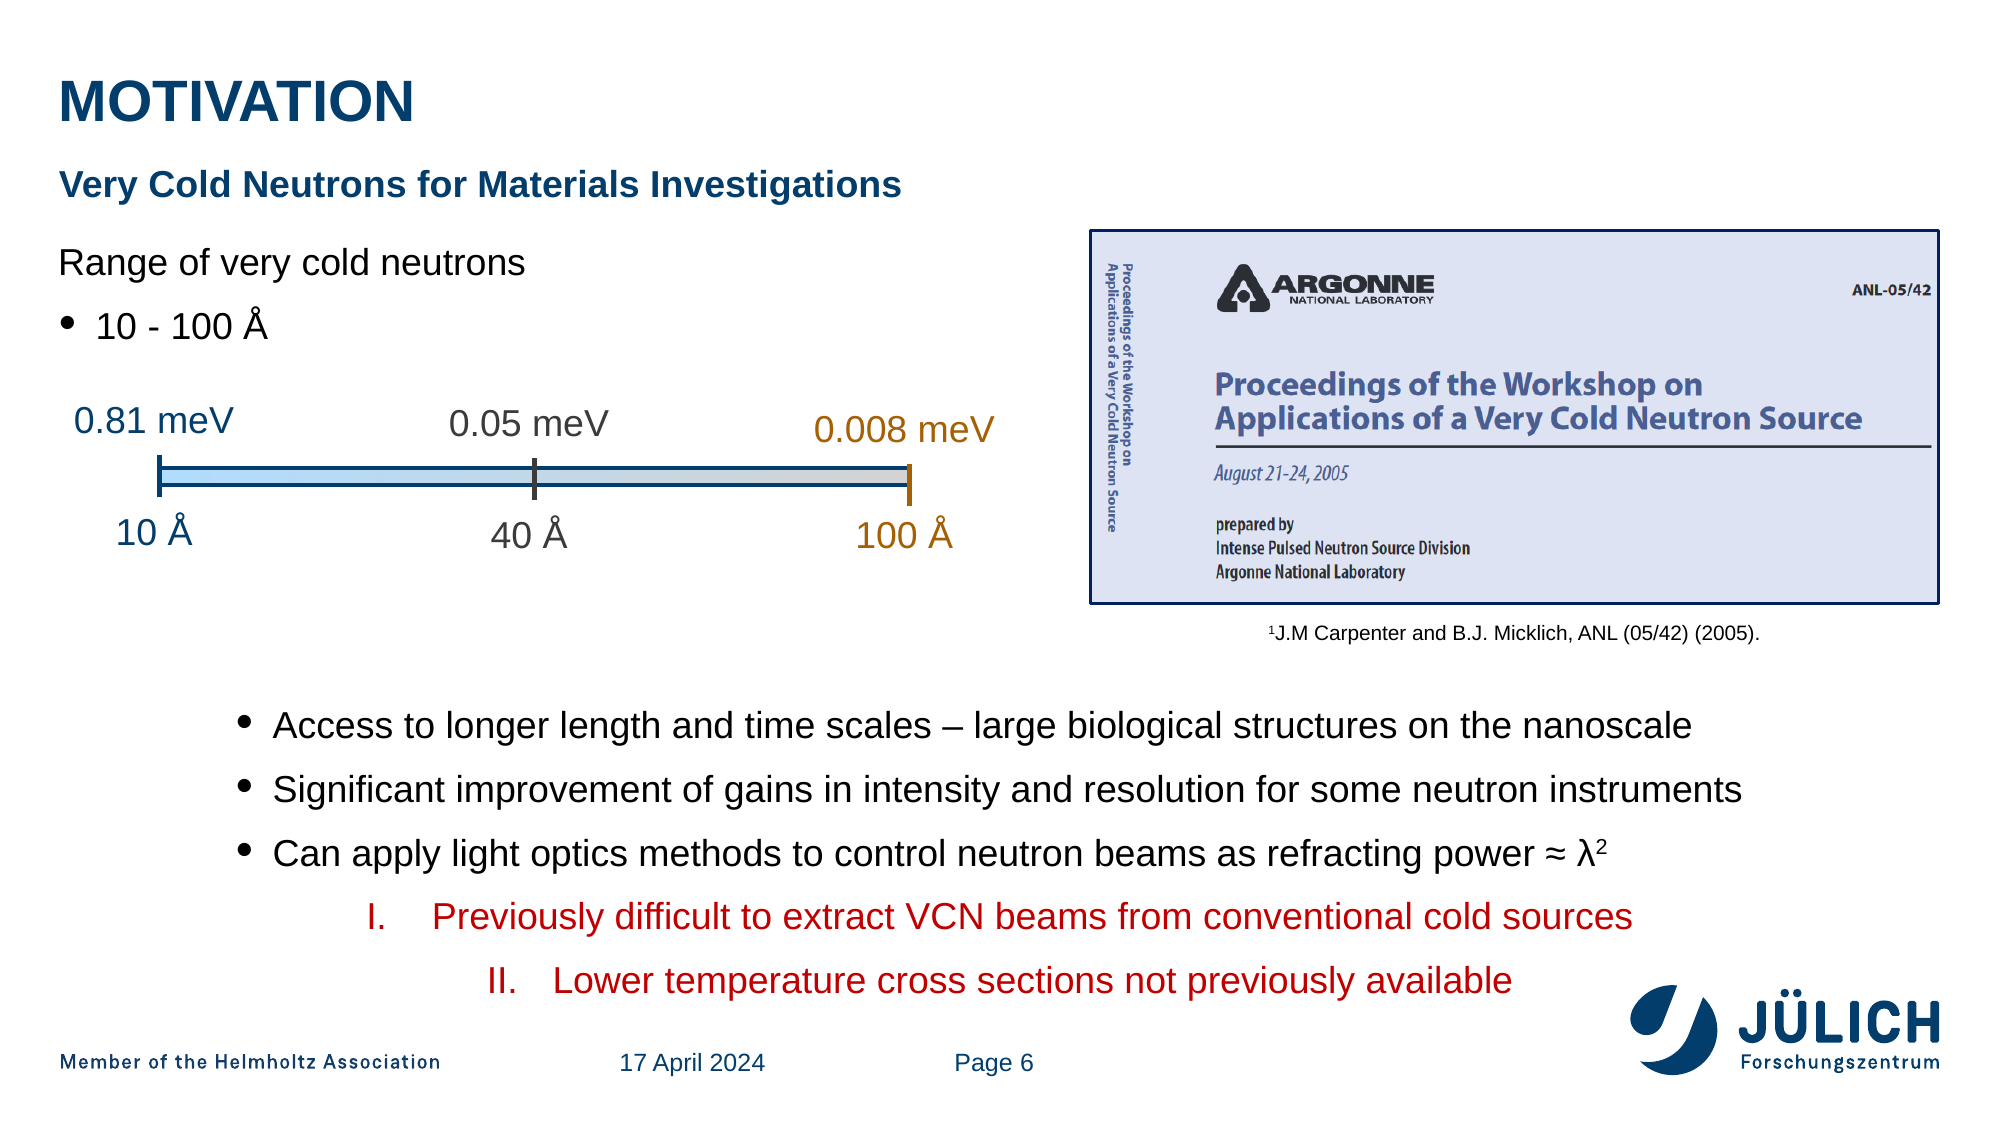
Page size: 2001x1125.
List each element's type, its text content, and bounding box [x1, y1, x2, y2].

title motivation [59, 53, 1938, 229]
text_box 1J.M Carpenter and B.J. Micklich, ANL (05/42) (2005). [1228, 607, 1801, 654]
slide_number Page 6 [954, 1046, 1073, 1084]
text_box Range of very cold neutrons 10 - 100 Å [58, 231, 1035, 385]
list Very Cold Neutrons for Materials Investigations [58, 154, 1937, 238]
text_box Access to longer length and time scales – large biological structures on the nanoscale Significant improvement of gains in intensity and resolution for some neutron instruments Can apply light optics methods to control neutron beams as refracting power ≈ λ2 Previously difficult to extract VCN beams from conventional cold sources Lower temperature cross sections not previously available [235, 680, 1765, 1016]
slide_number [619, 1046, 882, 1084]
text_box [57, 391, 1022, 566]
picture [1091, 231, 1937, 603]
